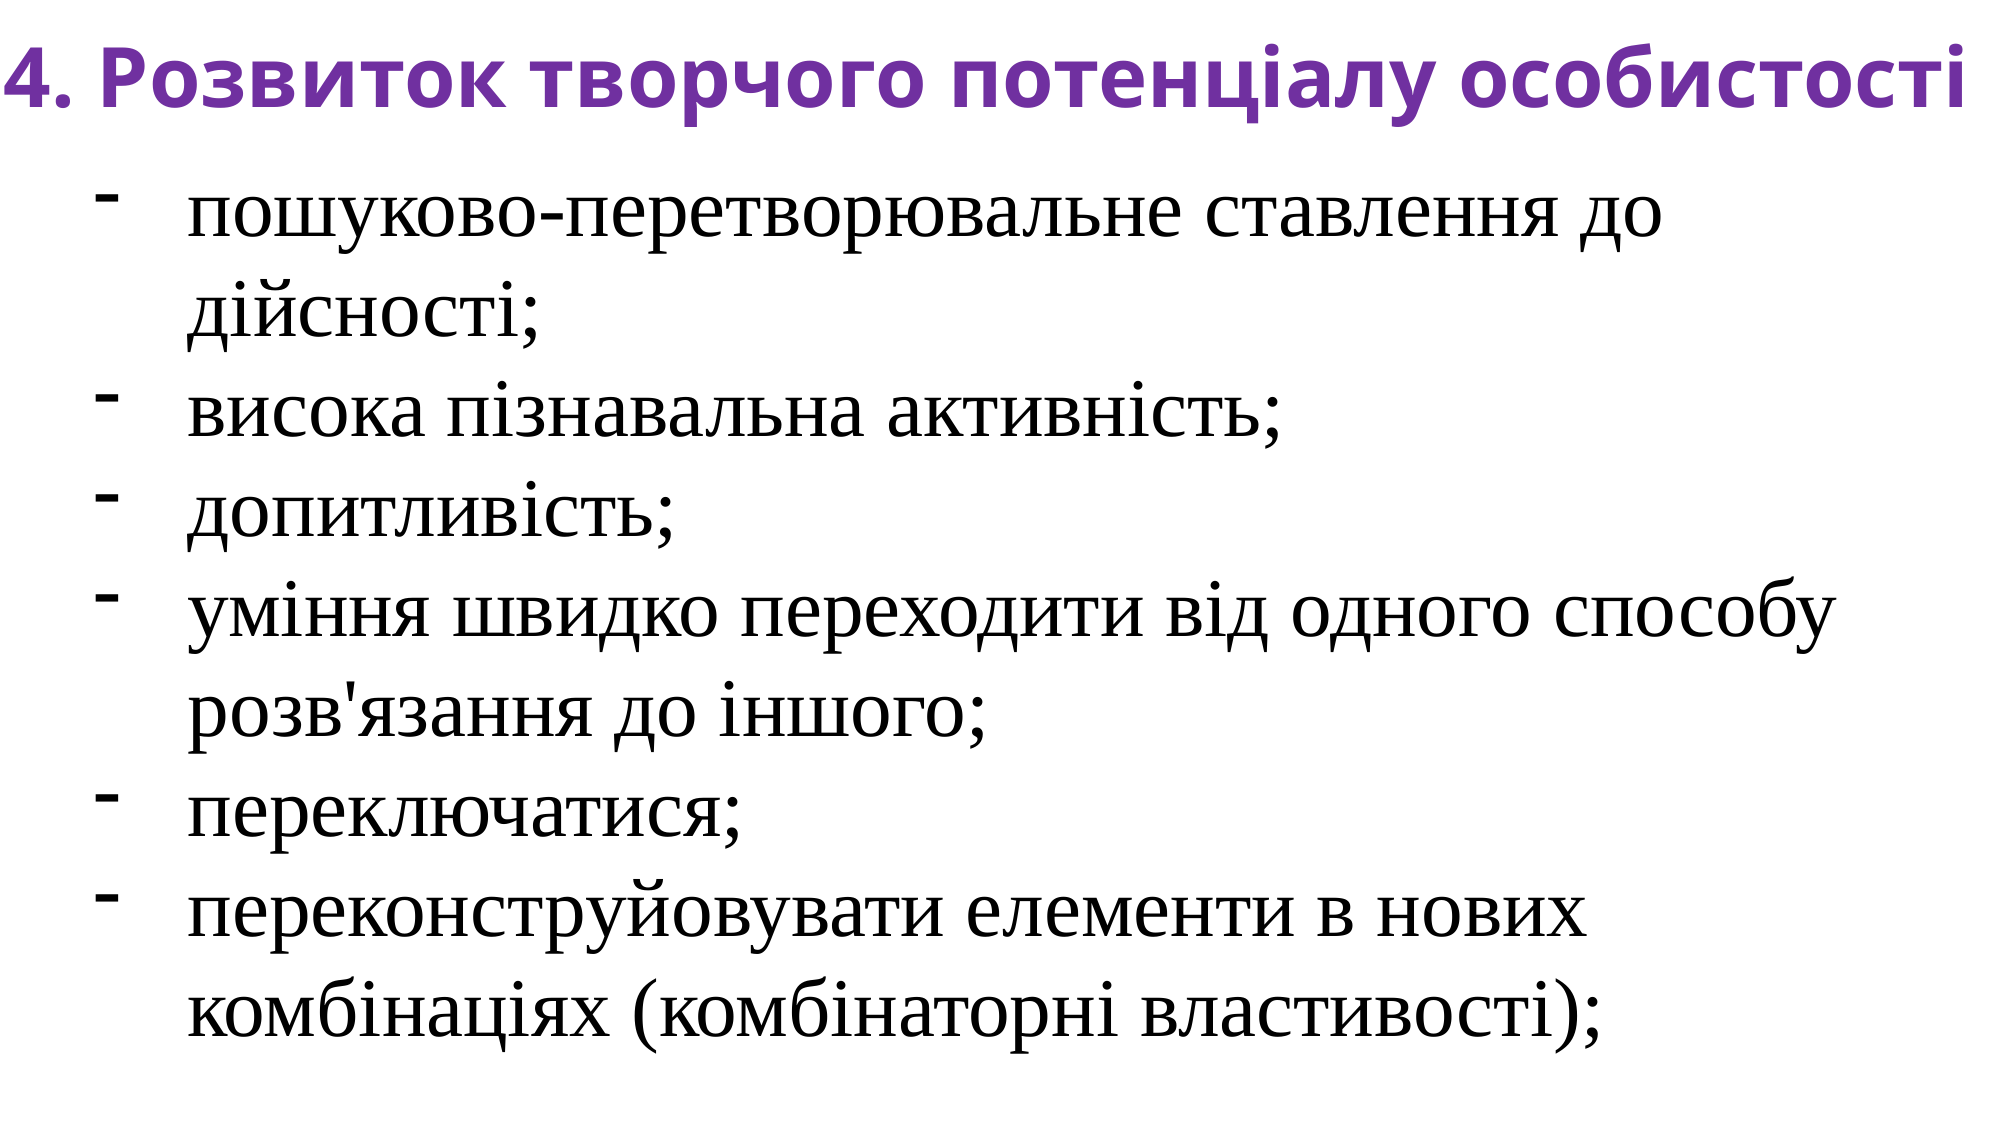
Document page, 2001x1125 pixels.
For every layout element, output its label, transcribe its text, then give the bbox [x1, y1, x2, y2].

text_box пошуково-перетворювальне ставлення до дійсності; висока пізнавальна активність; допитливість; уміння швидко переходити від одного способу розв'язання до іншого; переключатися; переконструйовувати елементи в нових комбінаціях (комбінаторні властивості); [79, 145, 1950, 1061]
text_box 4. Розвиток творчого потенціалу особистості [0, 16, 1986, 132]
